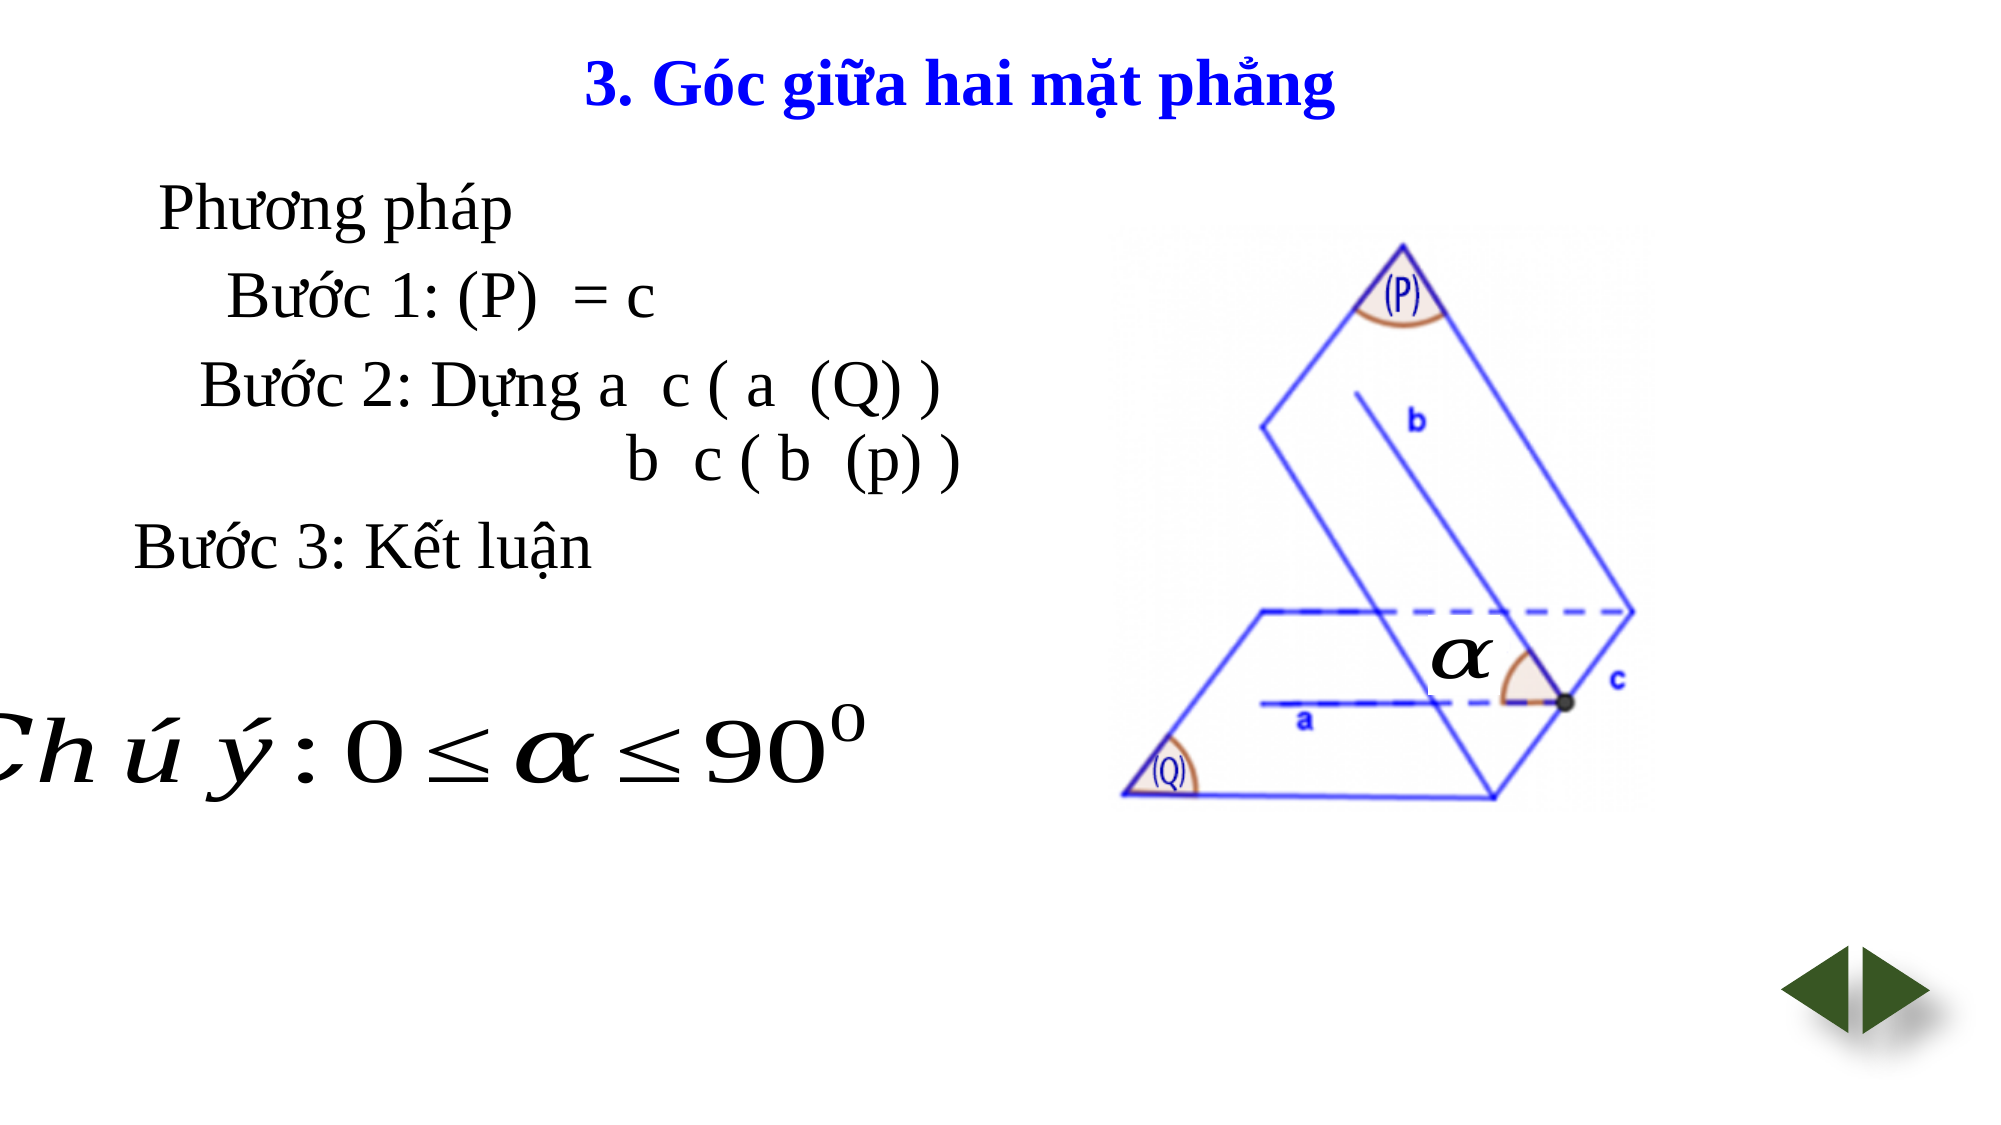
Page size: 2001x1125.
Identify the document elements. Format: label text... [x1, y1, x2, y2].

picture [969, 202, 1873, 881]
text_box [1861, 944, 1932, 1036]
text_box [1779, 943, 1850, 1035]
text_box Bước 3: Kết luận [0, 468, 833, 616]
text_box Phương pháp [0, 129, 690, 277]
text_box 3. Góc giữa hai mặt phẳng [19, 5, 1919, 154]
